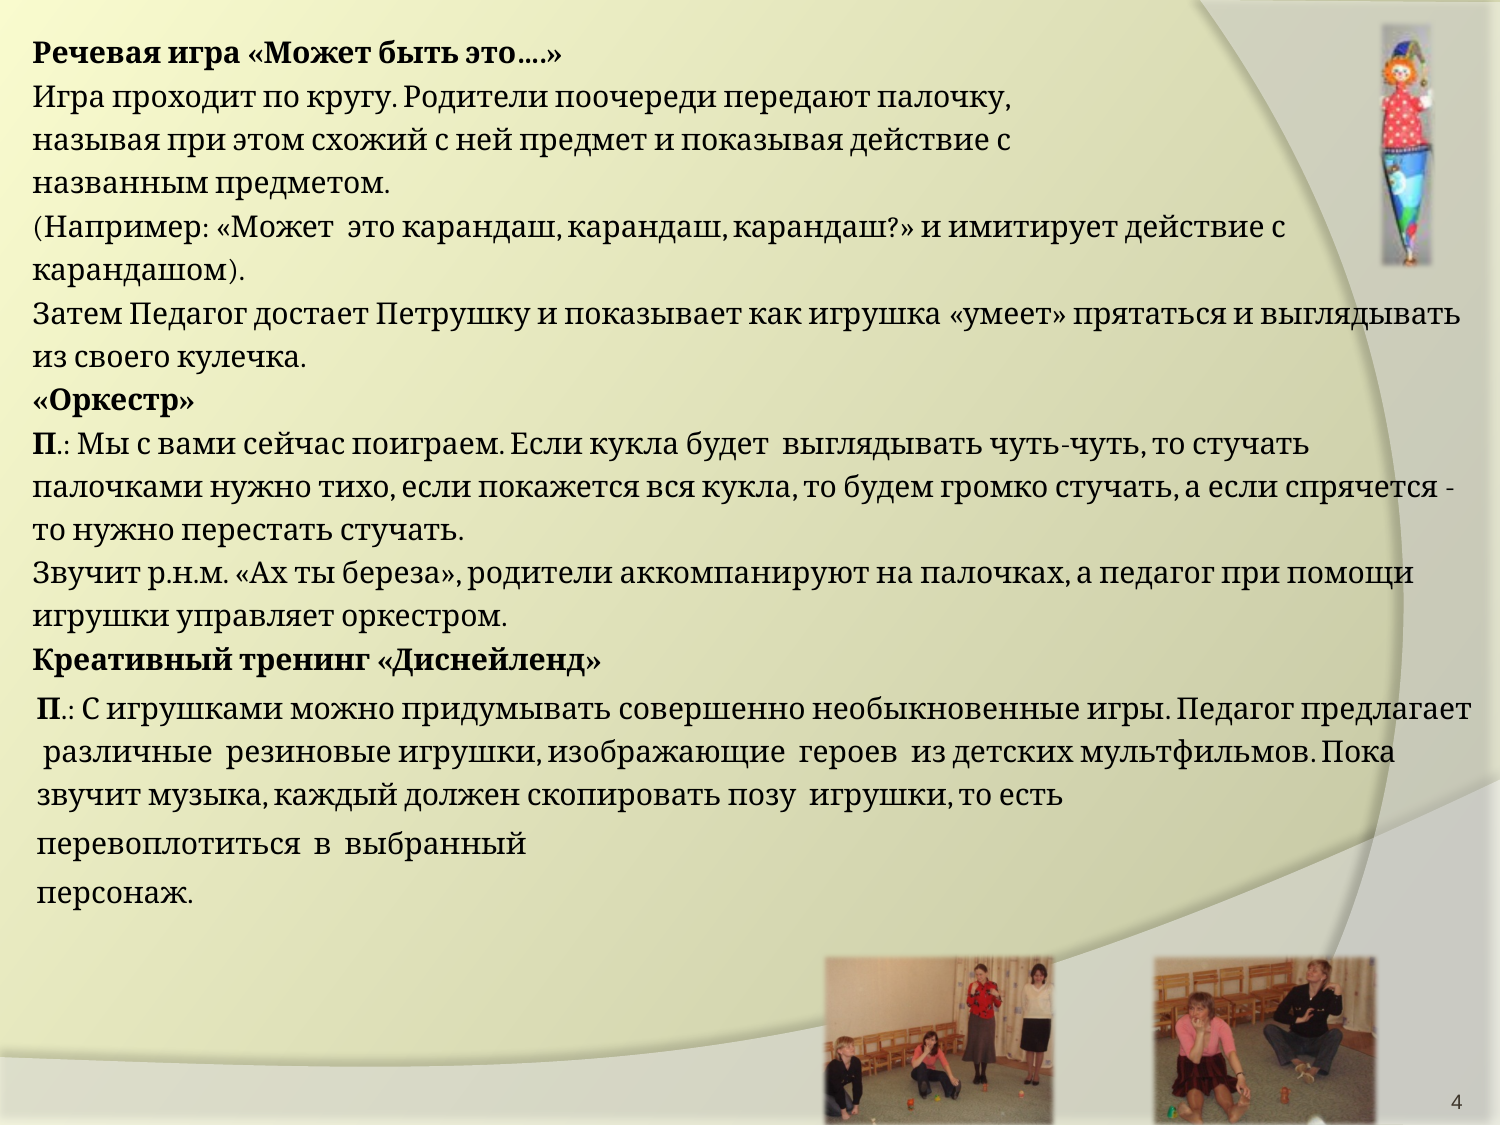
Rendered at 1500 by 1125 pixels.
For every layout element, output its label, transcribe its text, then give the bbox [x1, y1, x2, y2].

picture [1377, 18, 1436, 278]
picture [820, 951, 1058, 1125]
slide_number 4 [1392, 1053, 1463, 1114]
list Речевая игра «Может быть это….» Игра проходит по кругу. Родители поочереди передают палочку, называя при этом схожий с ней предмет и показывая действие с названным предметом. (Например: «Может это карандаш, карандаш, карандаш?» и имитирует действие с карандашом). Затем Педагог достает Петрушку и показывает как игрушка «умеет» прятаться и выглядывать из своего кулечка. «Оркестр» П.: Мы с вами сейчас поиграем. Если кукла будет выглядывать чуть-чуть, то стучать палочками нужно тихо, если покажется вся кукла, то будем громко стучать, а если спрячется - то нужно перестать стучать. Звучит р.н.м. «Ах ты береза», родители аккомпанируют на палочках, а педагог при помощи игрушки управляет оркестром. Креативный тренинг «Диснейленд» П.: С игрушками можно придумывать совершенно необыкновенные игры. Педагог предлагает различные резиновые игрушки, изображающие героев из детских мультфильмов. Пока звучит музыка, каждый должен скопировать позу игрушки, то есть перевоплотиться в выбранный персонаж. [17, 19, 1500, 1059]
picture [1148, 951, 1382, 1125]
